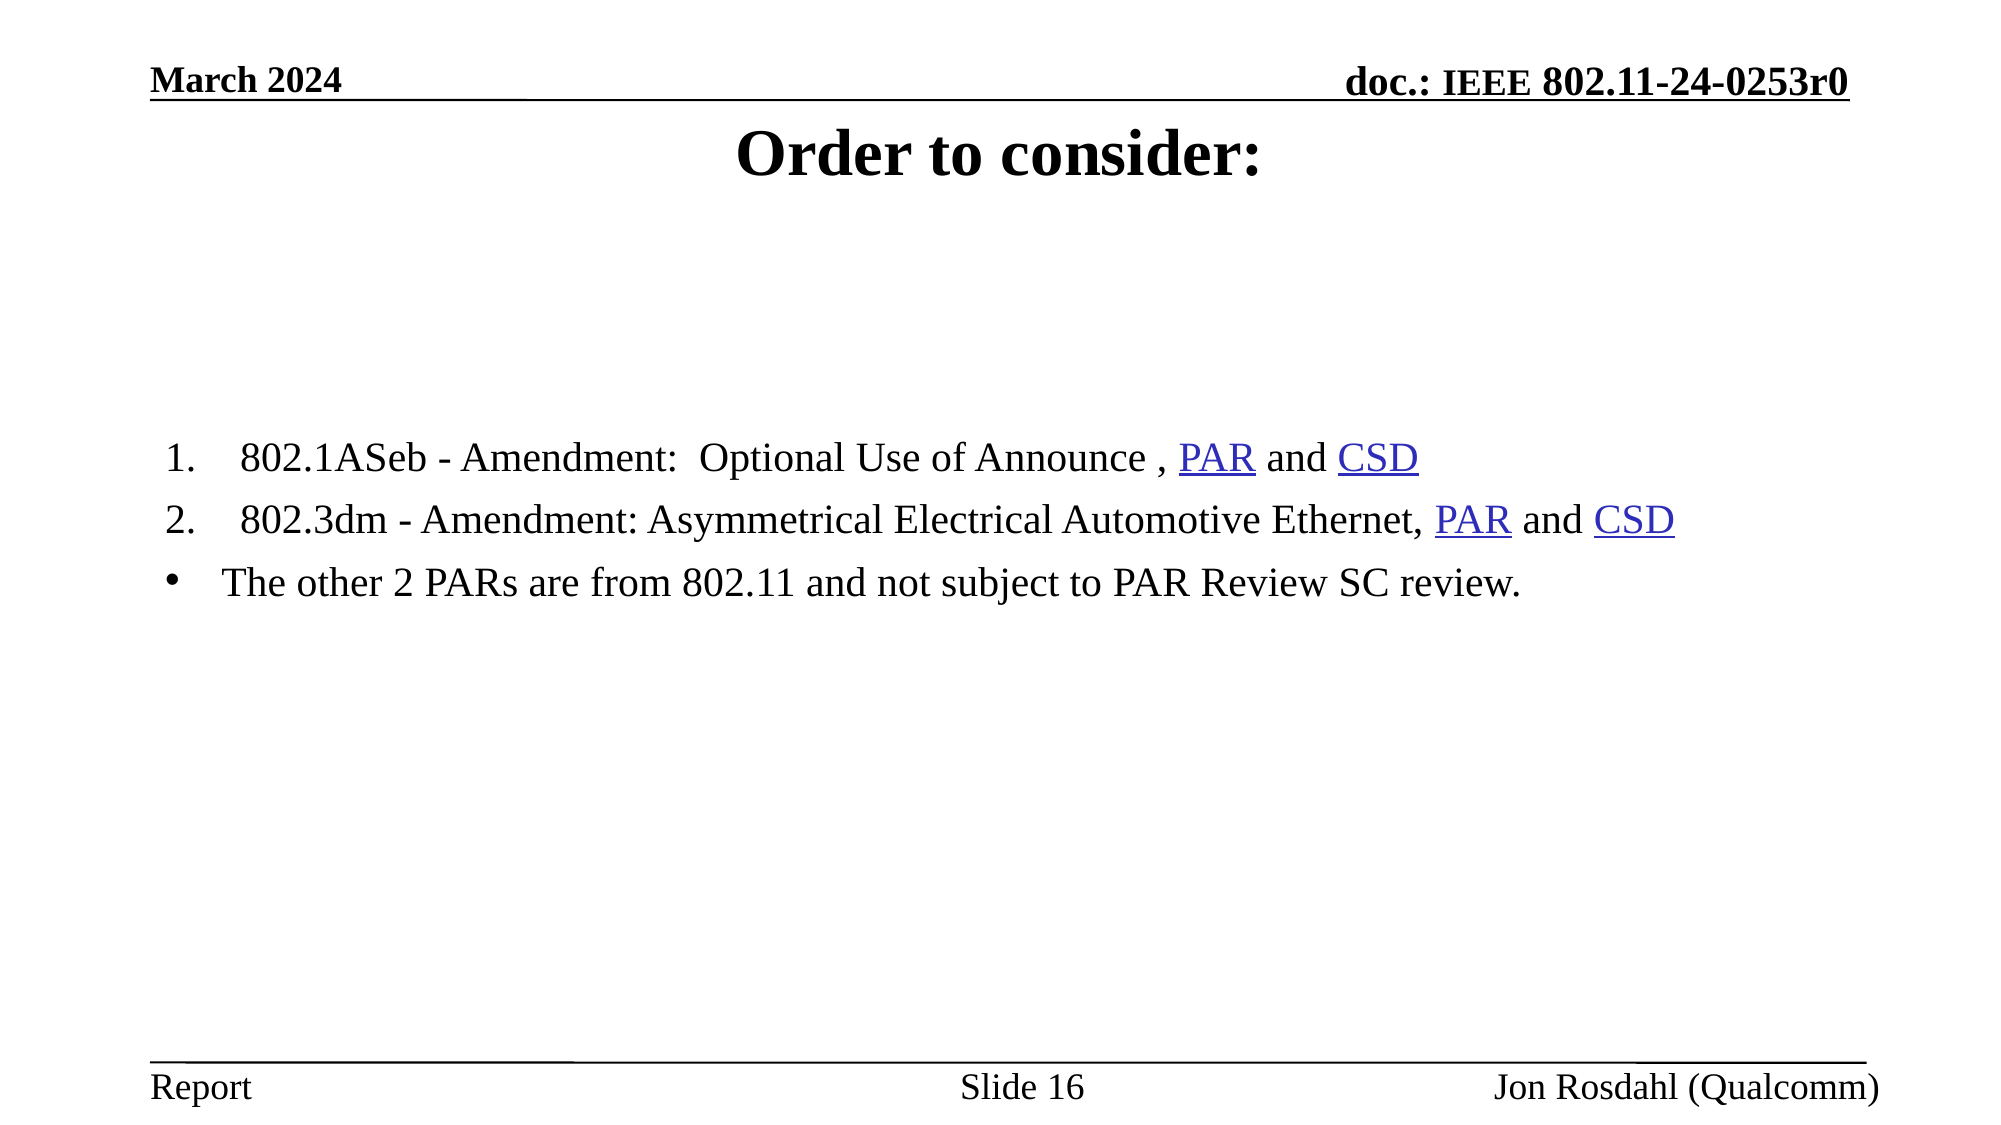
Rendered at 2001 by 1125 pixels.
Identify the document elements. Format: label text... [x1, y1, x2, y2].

title Order to consider: [149, 112, 1850, 185]
footer Jon Rosdahl (Qualcomm) [1436, 1061, 1881, 1108]
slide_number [149, 49, 431, 100]
slide_number Slide 16 [950, 1061, 1095, 1125]
list 802.1ASeb - Amendment: Optional Use of Announce , PAR and CSD 802.3dm - Amendment: Asymmetrical Electrical Automotive Ethernet, PAR and CSD The other 2 PARs are from 802.11 and not subject to PAR Review SC review. [149, 190, 1850, 844]
